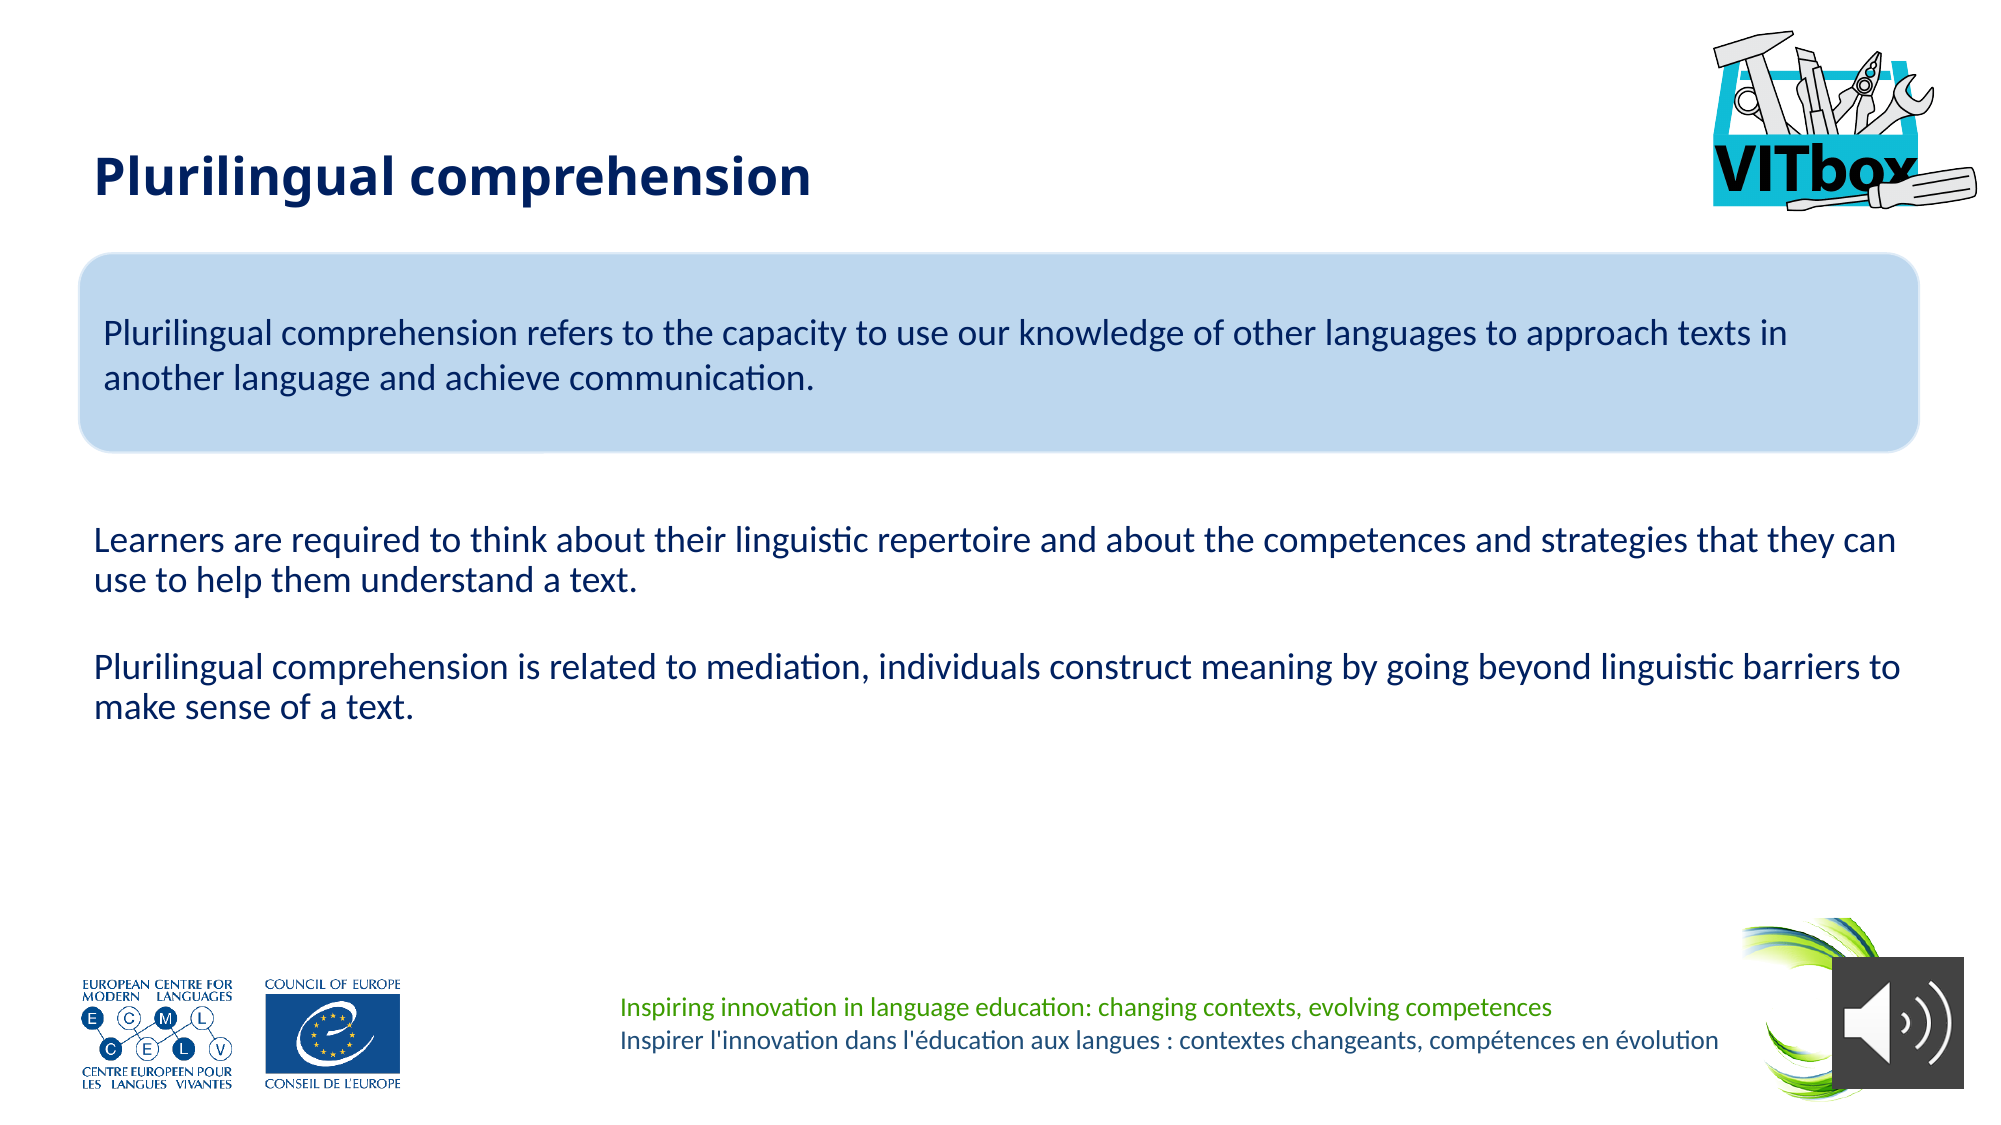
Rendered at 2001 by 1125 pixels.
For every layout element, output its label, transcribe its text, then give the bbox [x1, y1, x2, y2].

picture [1697, 27, 1983, 213]
text_box Plurilingual comprehension refers to the capacity to use our knowledge of other languages to approach texts in another language and achieve communication. [77, 252, 1921, 454]
picture [80, 989, 402, 1089]
picture [1741, 917, 1965, 1102]
title Plurilingual comprehension [78, 69, 1920, 277]
list Learners are required to think about their linguistic repertoire and about the competences and strategies that they can use to help them understand a text. Plurilingual comprehension is related to mediation, individuals construct meaning by going beyond linguistic barriers to make sense of a text. [78, 428, 1920, 989]
